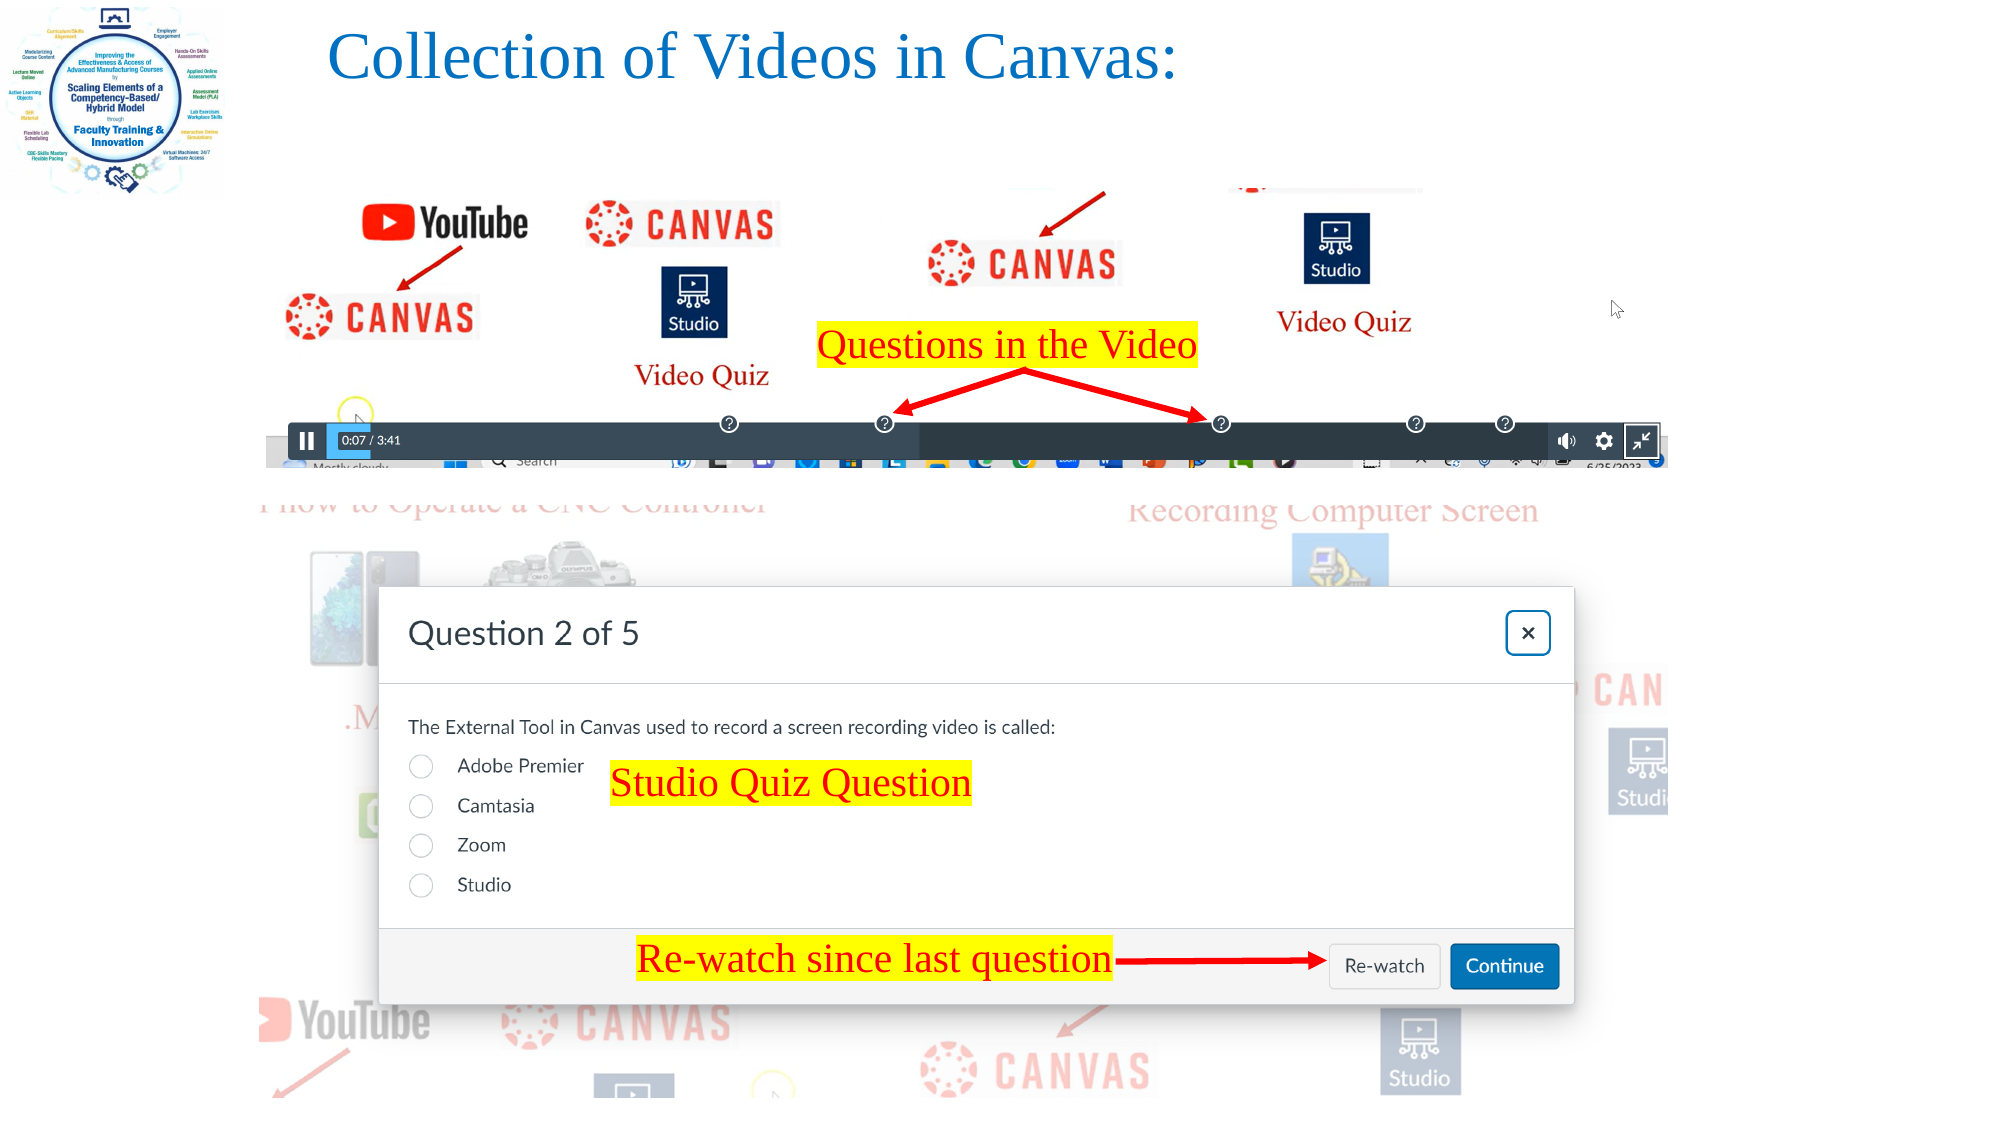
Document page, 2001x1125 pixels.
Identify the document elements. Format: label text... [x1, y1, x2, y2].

text_box Collection of Videos in Canvas: [312, 4, 1437, 99]
picture [0, 7, 225, 200]
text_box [892, 369, 1028, 414]
picture [266, 188, 1668, 468]
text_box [1021, 369, 1208, 420]
picture [259, 505, 1668, 1098]
